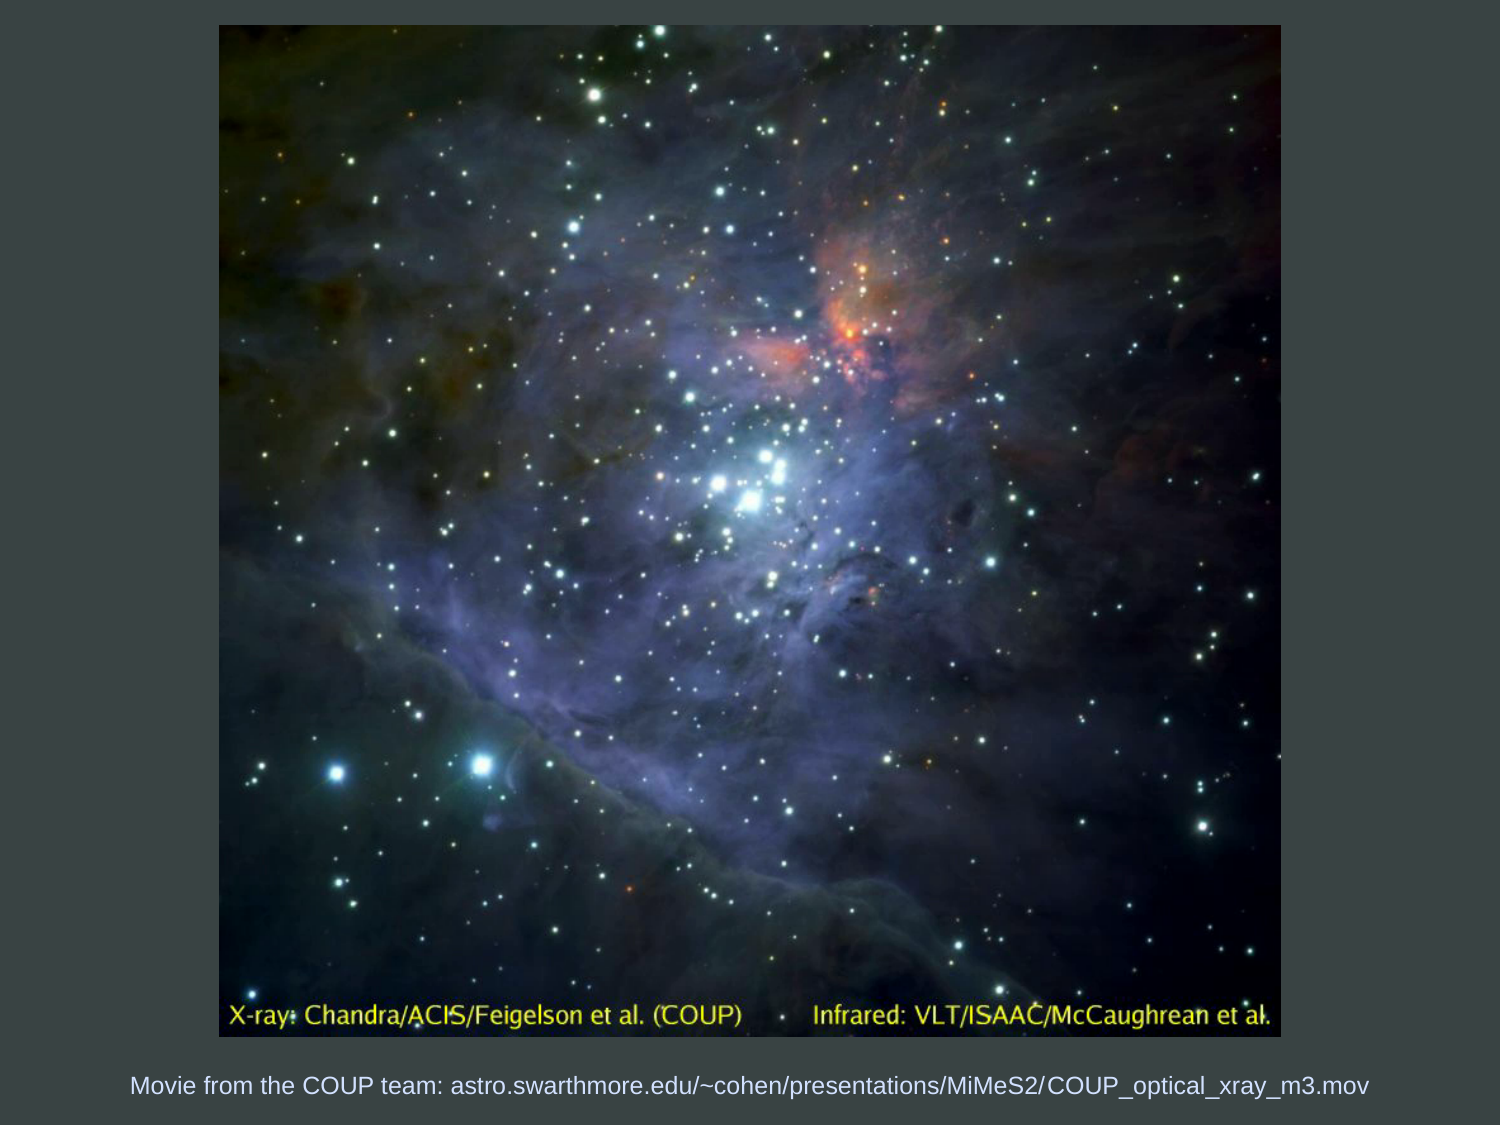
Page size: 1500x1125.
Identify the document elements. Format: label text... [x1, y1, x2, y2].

text_box Movie from the COUP team: astro.swarthmore.edu/~cohen/presentations/MiMeS2/COUP_optical_xray_m3.mov [93, 1062, 1407, 1108]
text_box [218, 24, 1282, 1038]
